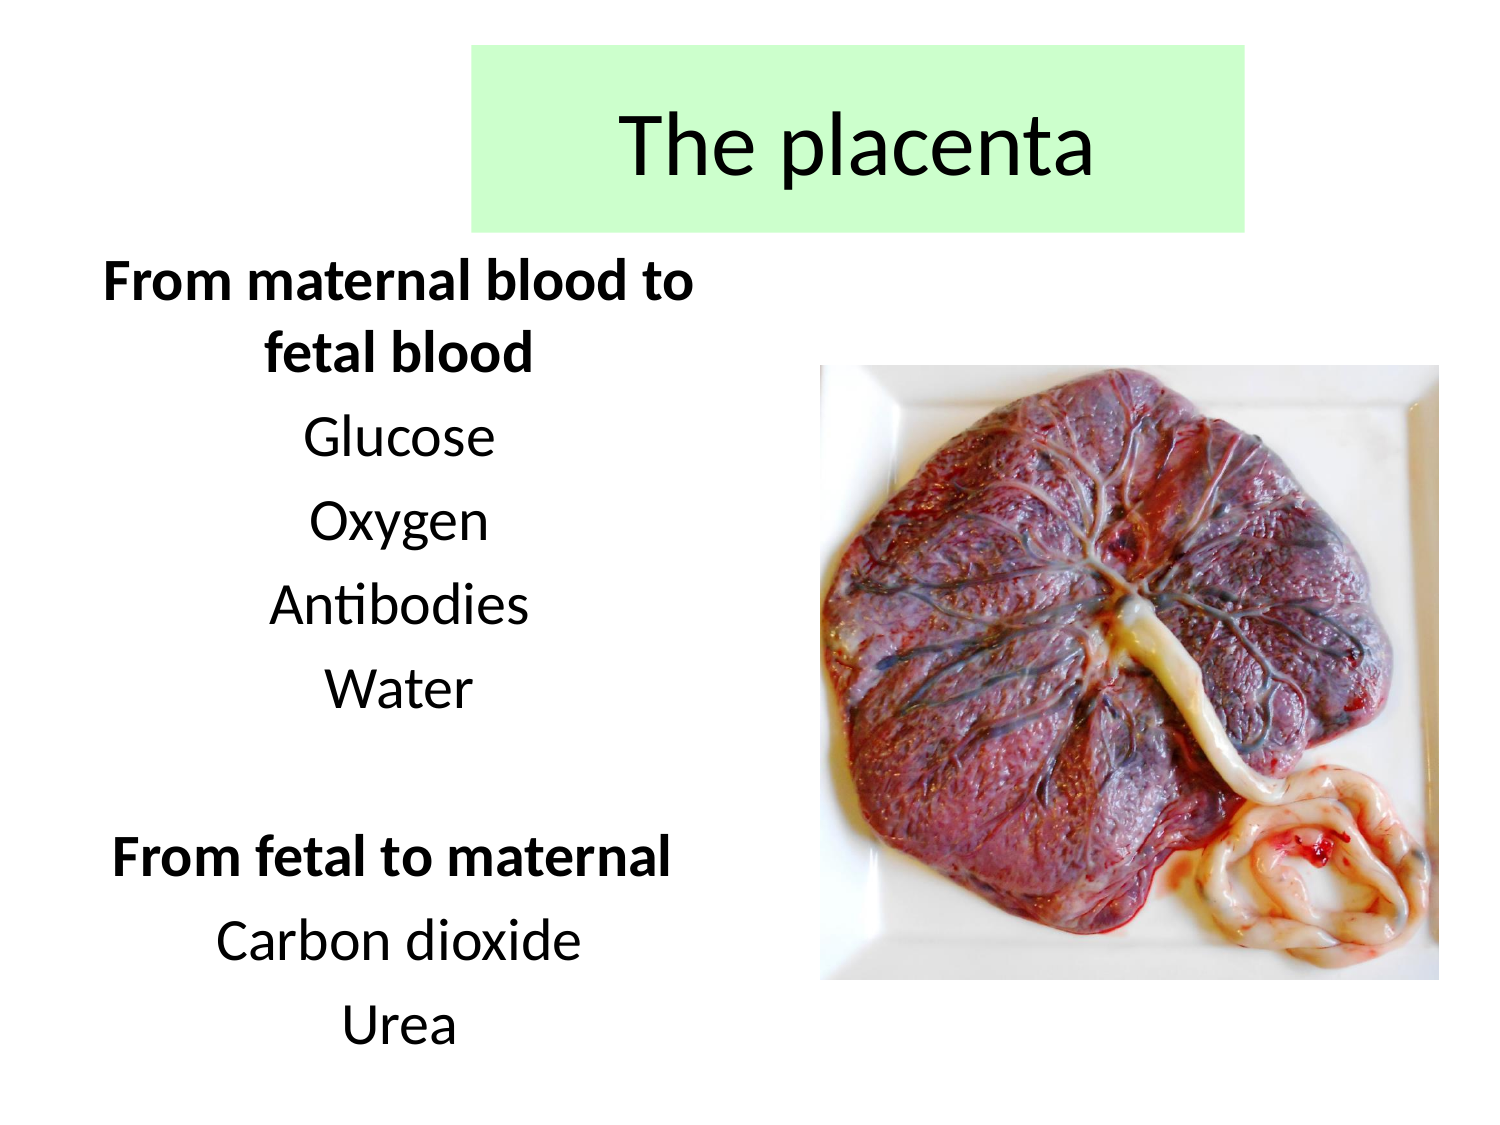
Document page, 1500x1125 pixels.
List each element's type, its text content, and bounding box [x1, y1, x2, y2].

picture [820, 365, 1440, 980]
title The placenta [471, 45, 1245, 233]
list From maternal blood to fetal blood Glucose Oxygen Antibodies Water From fetal to maternal Carbon dioxide Urea [33, 232, 766, 1071]
